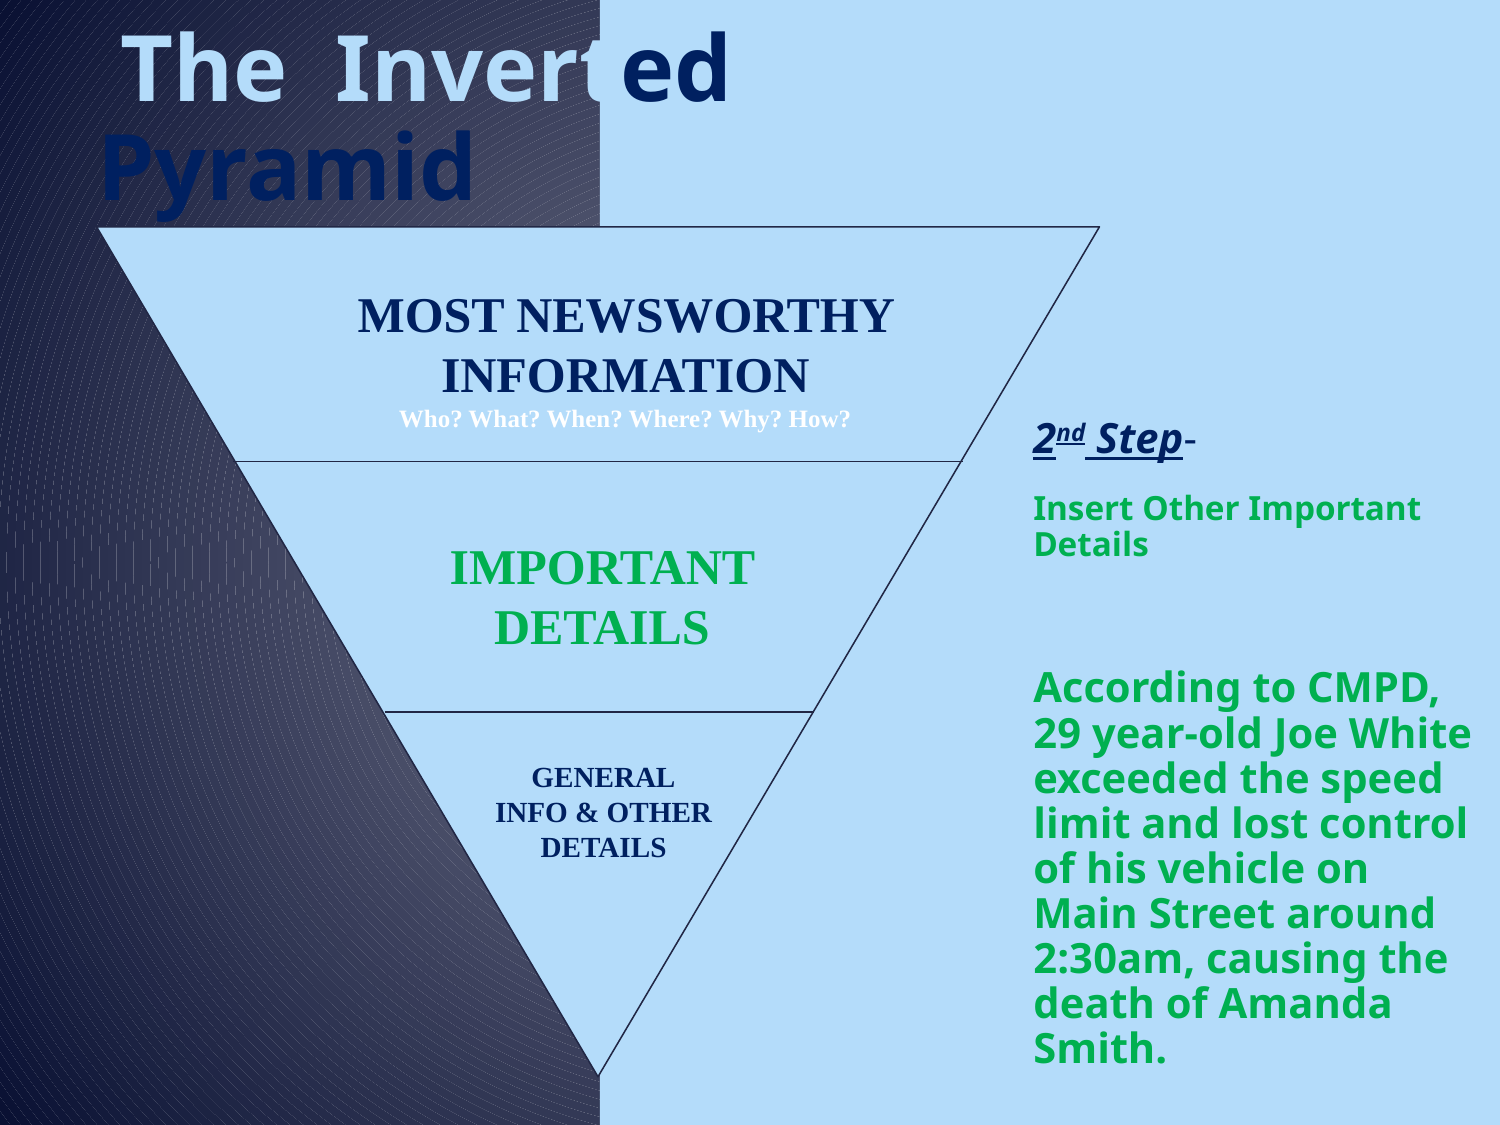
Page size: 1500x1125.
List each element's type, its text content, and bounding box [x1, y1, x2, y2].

list 2nd Step- Insert Other Important Details According to CMPD, 29 year-old Joe White exceeded the speed limit and lost control of his vehicle on Main Street around 2:30am, causing the death of Amanda Smith. [1018, 410, 1489, 1123]
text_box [96, 226, 1100, 1077]
title The Inverted Pyramid [82, 2, 1100, 228]
